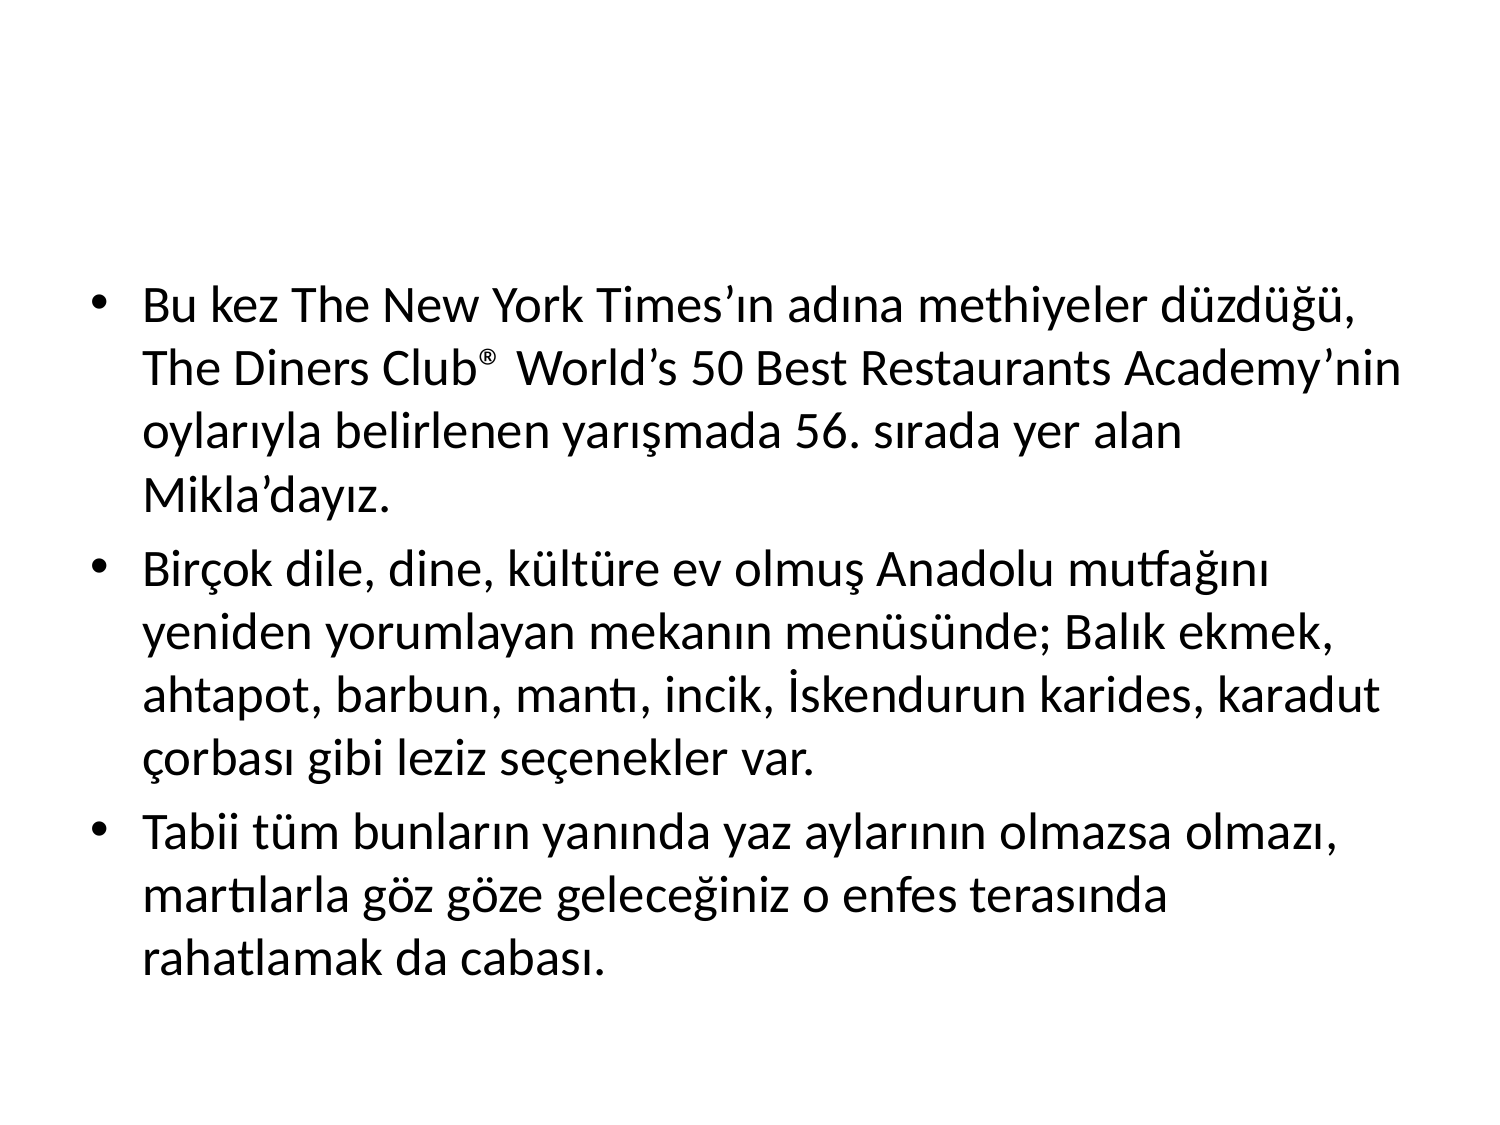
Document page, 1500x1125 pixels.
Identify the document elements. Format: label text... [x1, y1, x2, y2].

list Bu kez The New York Times’ın adına methiyeler düzdüğü, The Diners Club® World’s 50 Best Restaurants Academy’nin oylarıyla belirlenen yarışmada 56. sırada yer alan Mikla’dayız. Birçok dile, dine, kültüre ev olmuş Anadolu mutfağını yeniden yorumlayan mekanın menüsünde; Balık ekmek, ahtapot, barbun, mantı, incik, İskendurun karides, karadut çorbası gibi leziz seçenekler var. Tabii tüm bunların yanında yaz aylarının olmazsa olmazı, martılarla göz göze geleceğiniz o enfes terasında rahatlamak da cabası. [75, 262, 1425, 1005]
